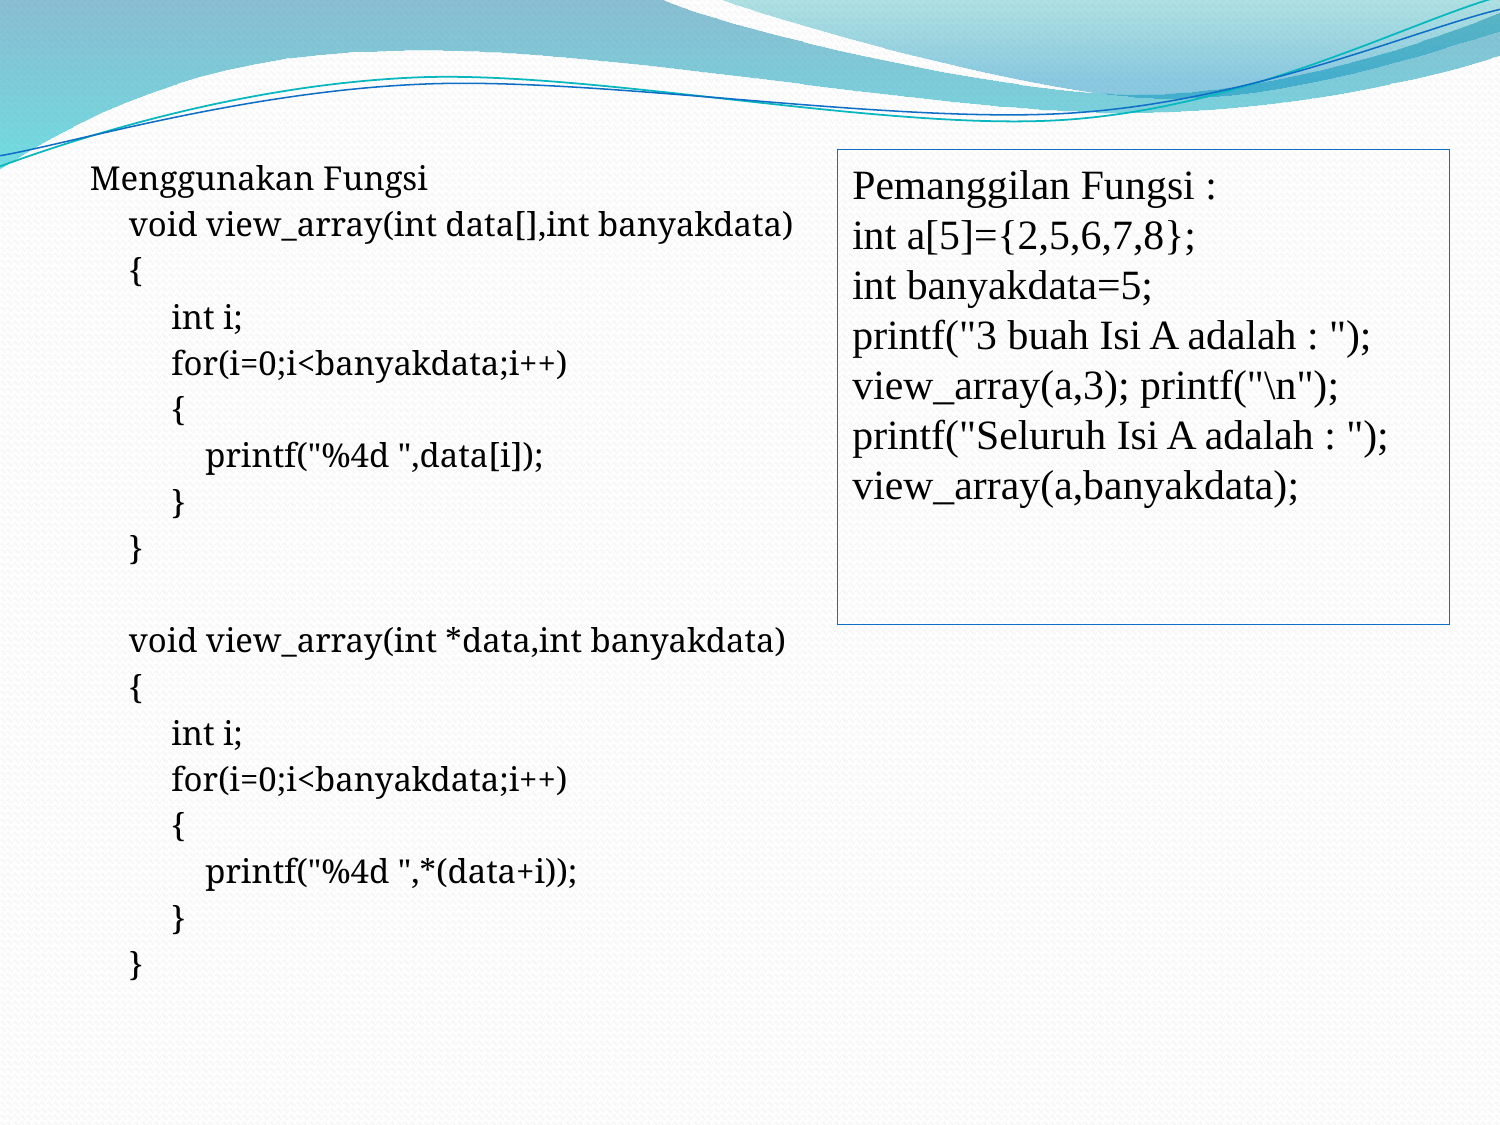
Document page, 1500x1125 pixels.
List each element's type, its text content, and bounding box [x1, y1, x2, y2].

text_box Pemanggilan Fungsi : int a[5]={2,5,6,7,8}; int banyakdata=5; printf("3 buah Isi A adalah : "); view_array(a,3); printf("\n"); printf("Seluruh Isi A adalah : "); view_array(a,banyakdata); [837, 149, 1450, 625]
list Menggunakan Fungsi void view_array(int data[],int banyakdata) { int i; for(i=0;i<banyakdata;i++) { printf("%4d ",data[i]); } } void view_array(int *data,int banyakdata) { int i; for(i=0;i<banyakdata;i++) { printf("%4d ",*(data+i)); } } [75, 149, 838, 1038]
